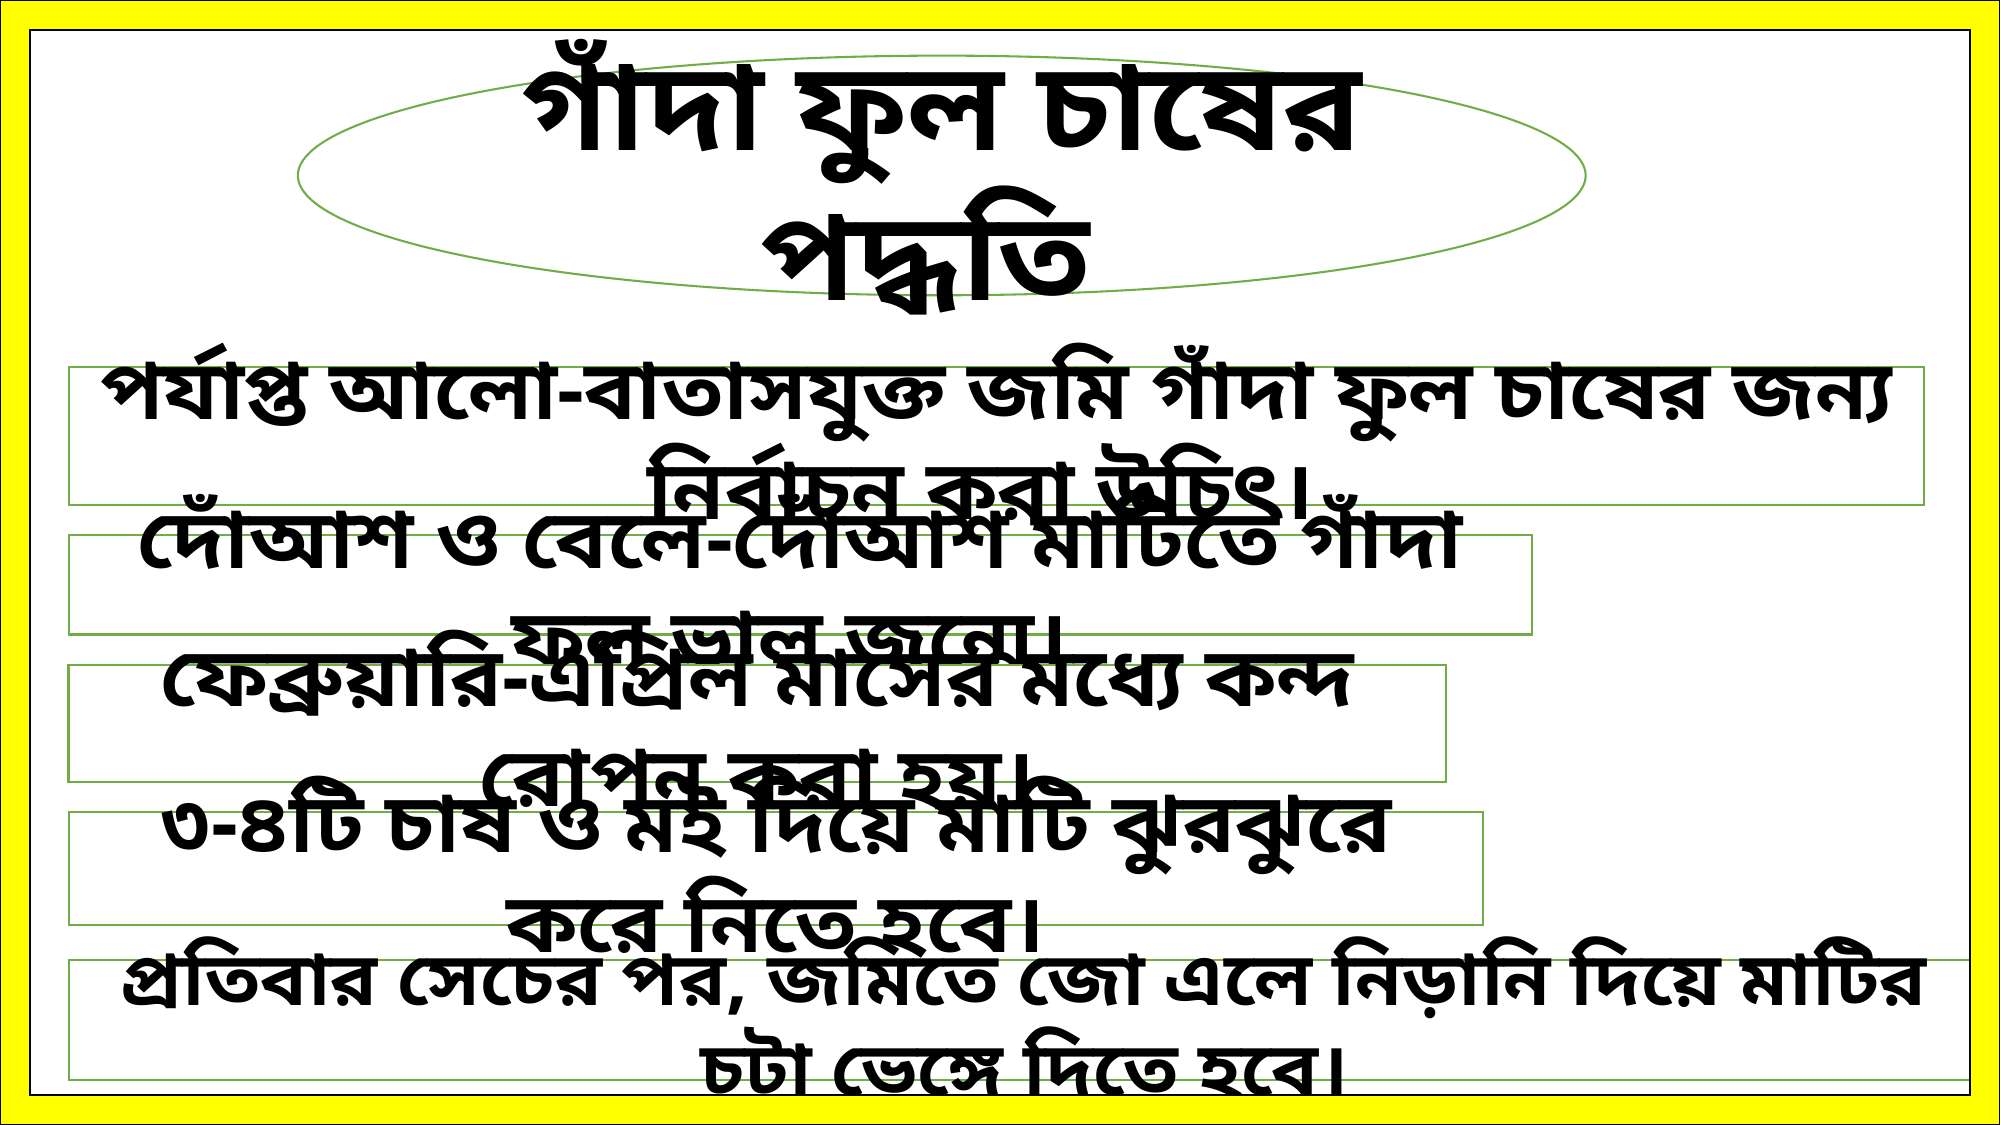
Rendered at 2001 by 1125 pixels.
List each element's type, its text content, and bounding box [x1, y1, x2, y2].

text_box ফেব্রুয়ারি-এপ্রিল মাসের মধ্যে কন্দ রোপন করা হয়। [67, 664, 1447, 783]
text_box প্রতিবার সেচের পর, জমিতে জো এলে নিড়ানি দিয়ে মাটির চটা ভেঙ্গে দিতে হবে। [68, 959, 1969, 1081]
text_box [0, 0, 2000, 1125]
text_box পর্যাপ্ত আলো-বাতাসযুক্ত জমি গাঁদা ফুল চাষের জন্য নির্বাচন করা উচিৎ। [68, 366, 1925, 506]
text_box গাঁদা ফুল চাষের পদ্ধতি [296, 54, 1587, 297]
text_box দোঁআশ ও বেলে-দোঁআশ মাটিতে গাঁদা ফুল ভাল জন্মে। [68, 534, 1533, 636]
text_box ৩-৪টি চাষ ও মই দিয়ে মাটি ঝুরঝুরে করে নিতে হবে। [68, 811, 1484, 926]
